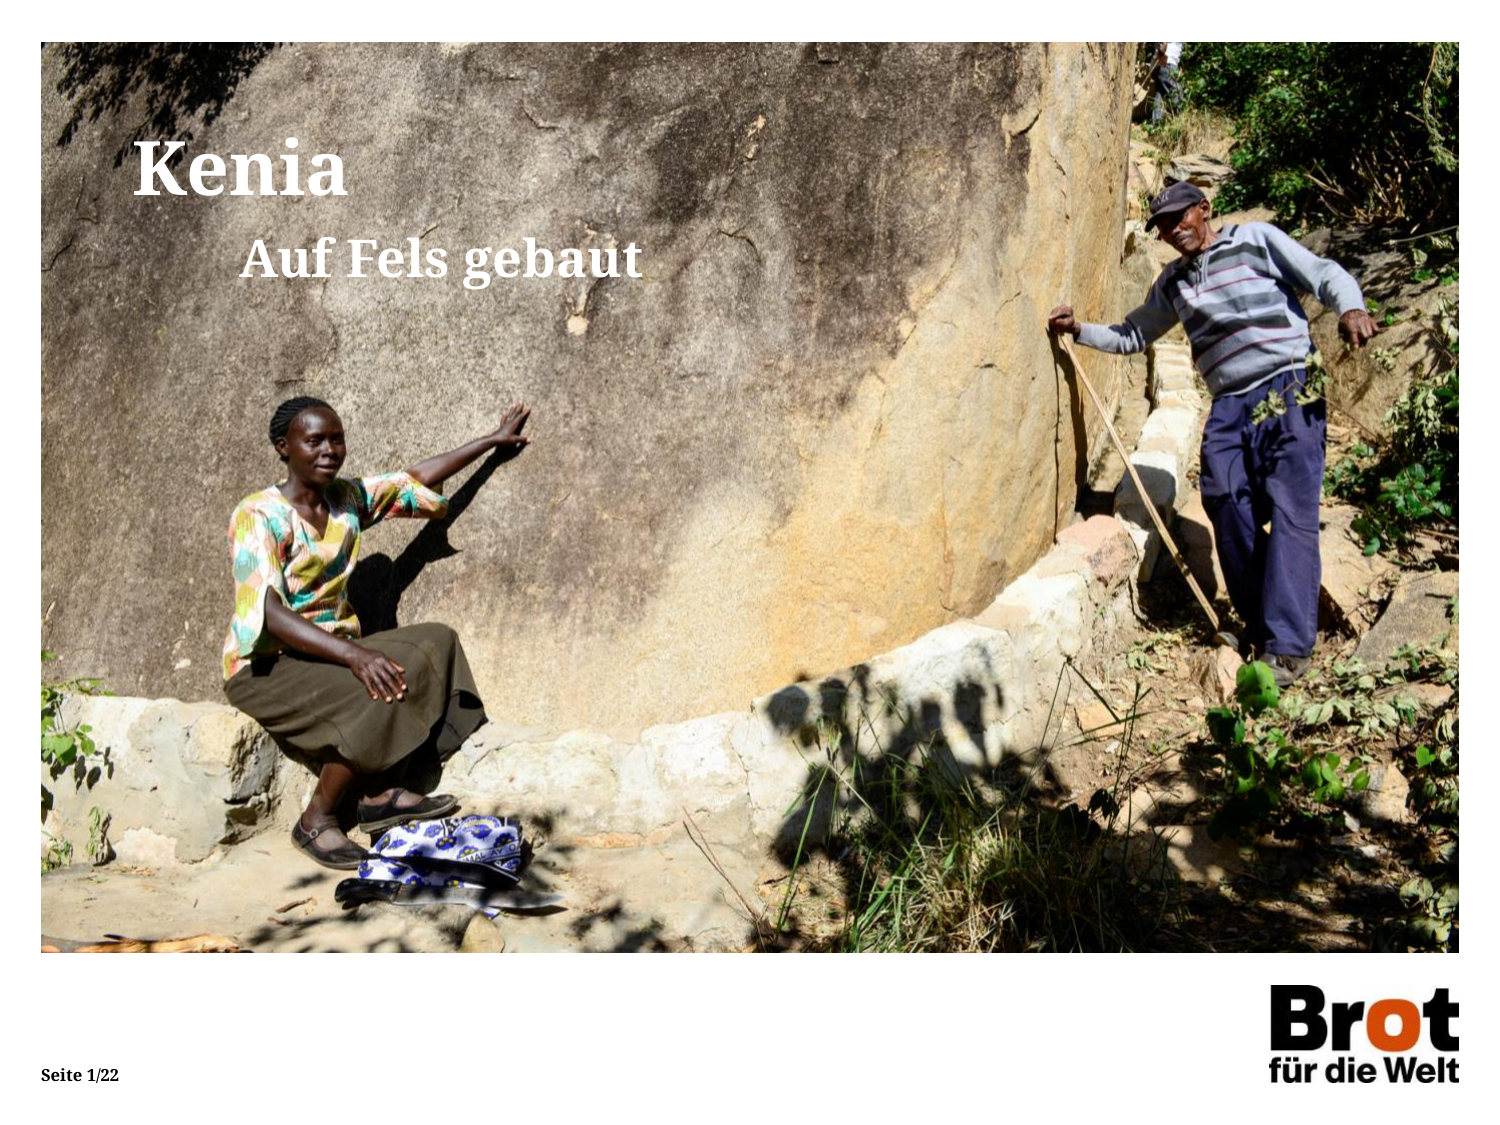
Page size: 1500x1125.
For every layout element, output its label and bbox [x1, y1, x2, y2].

picture [1269, 985, 1459, 1083]
picture [41, 42, 1460, 953]
